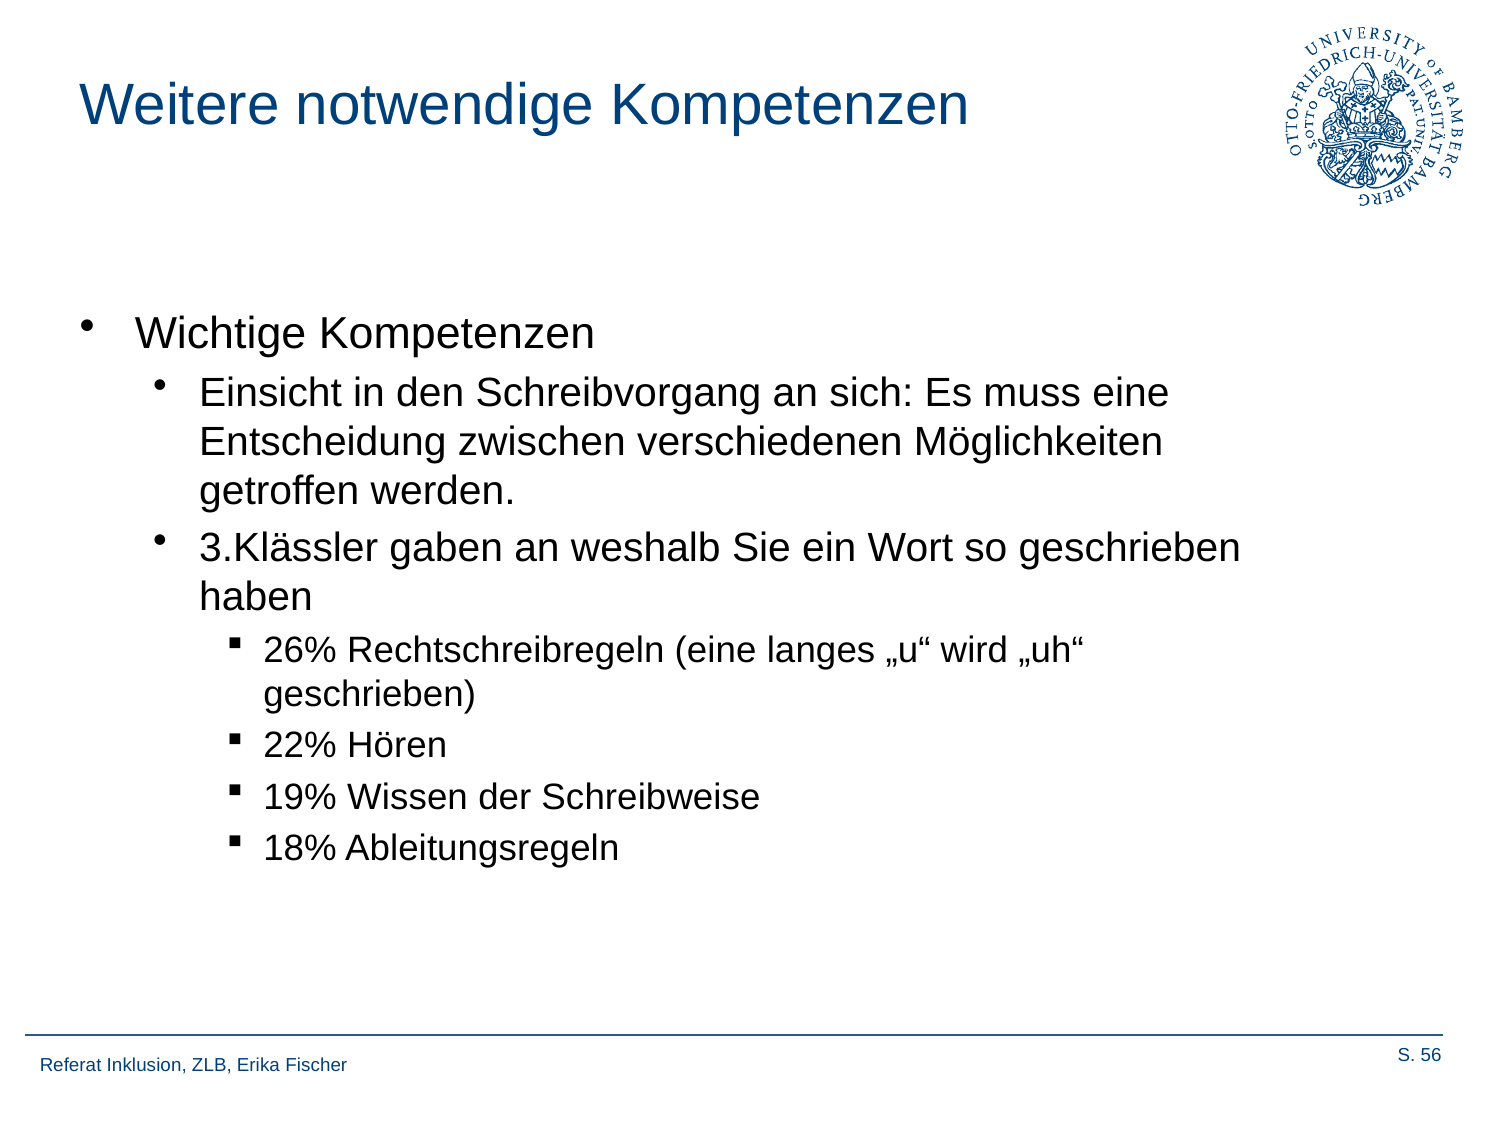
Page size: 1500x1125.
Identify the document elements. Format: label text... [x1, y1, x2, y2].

title Weitere notwendige Kompetenzen [64, 58, 1270, 246]
list Wichtige Kompetenzen Einsicht in den Schreibvorgang an sich: Es muss eine Entscheidung zwischen verschiedenen Möglichkeiten getroffen werden. 3.Klässler gaben an weshalb Sie ein Wort so geschrieben haben 26% Rechtschreibregeln (eine langes „u“ wird „uh“ geschrieben) 22% Hören 19% Wissen der Schreibweise 18% Ableitungsregeln [64, 295, 1270, 879]
